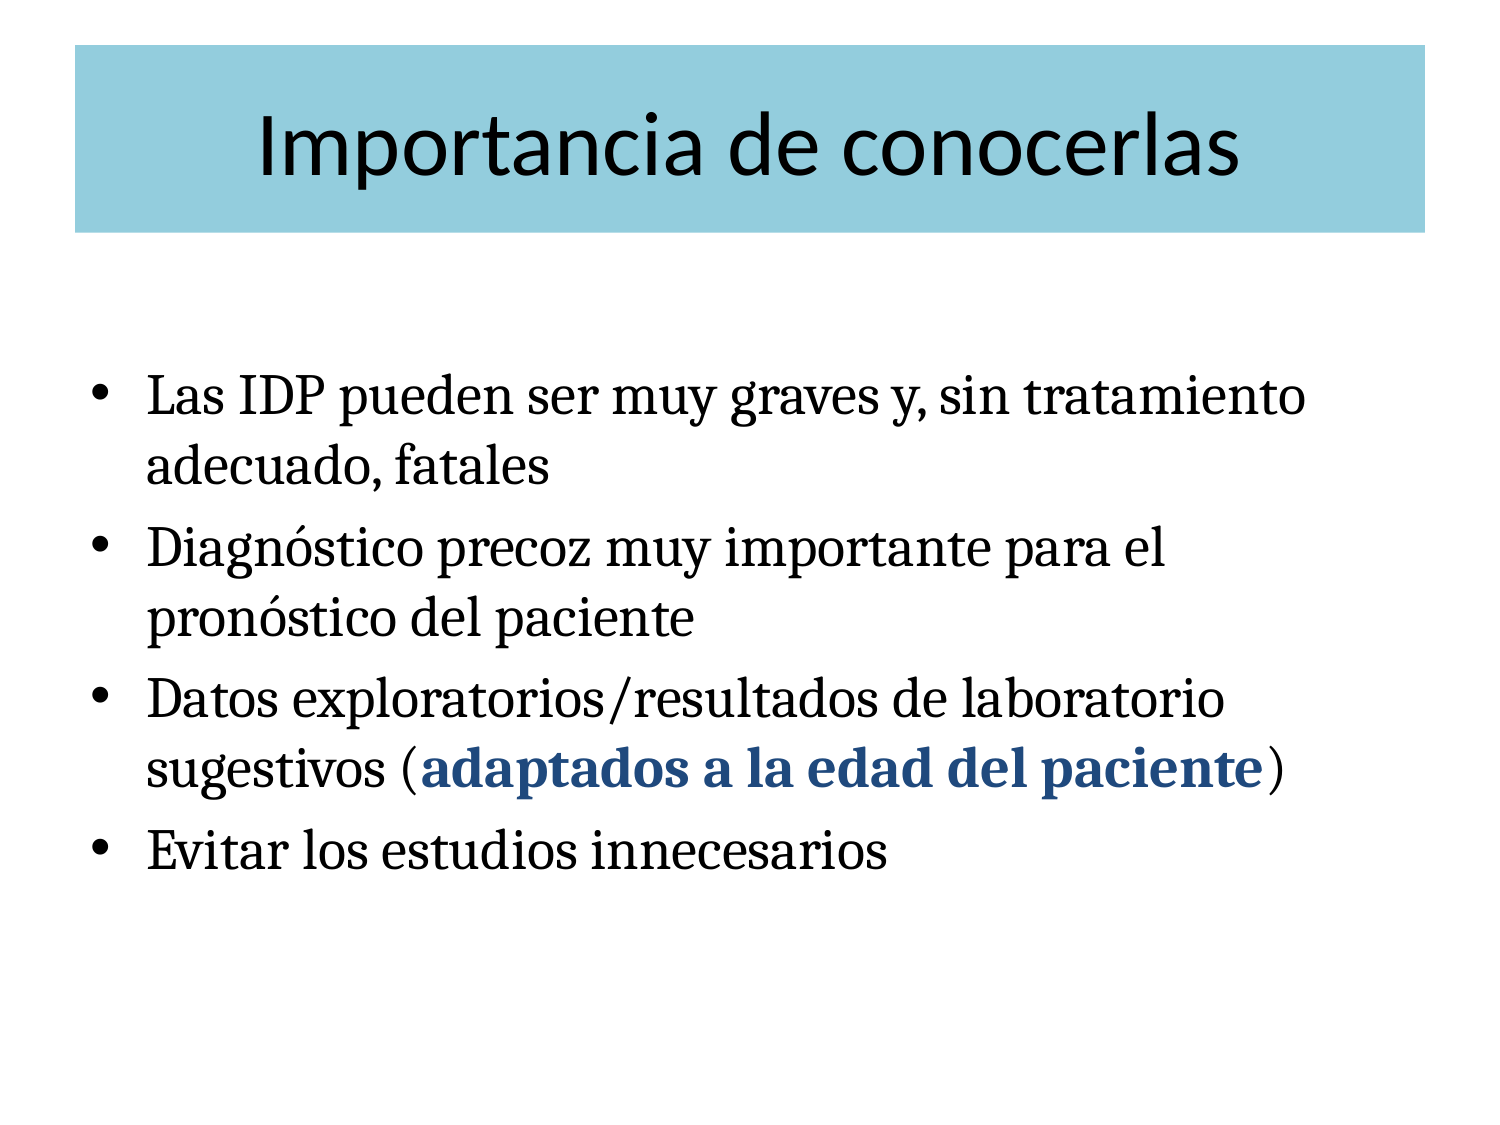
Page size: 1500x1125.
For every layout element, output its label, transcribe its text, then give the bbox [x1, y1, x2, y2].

title Importancia de conocerlas [75, 45, 1425, 233]
list Las IDP pueden ser muy graves y, sin tratamiento adecuado, fatales Diagnóstico precoz muy importante para el pronóstico del paciente Datos exploratorios/resultados de laboratorio sugestivos (adaptados a la edad del paciente) Evitar los estudios innecesarios [75, 267, 1425, 1005]
